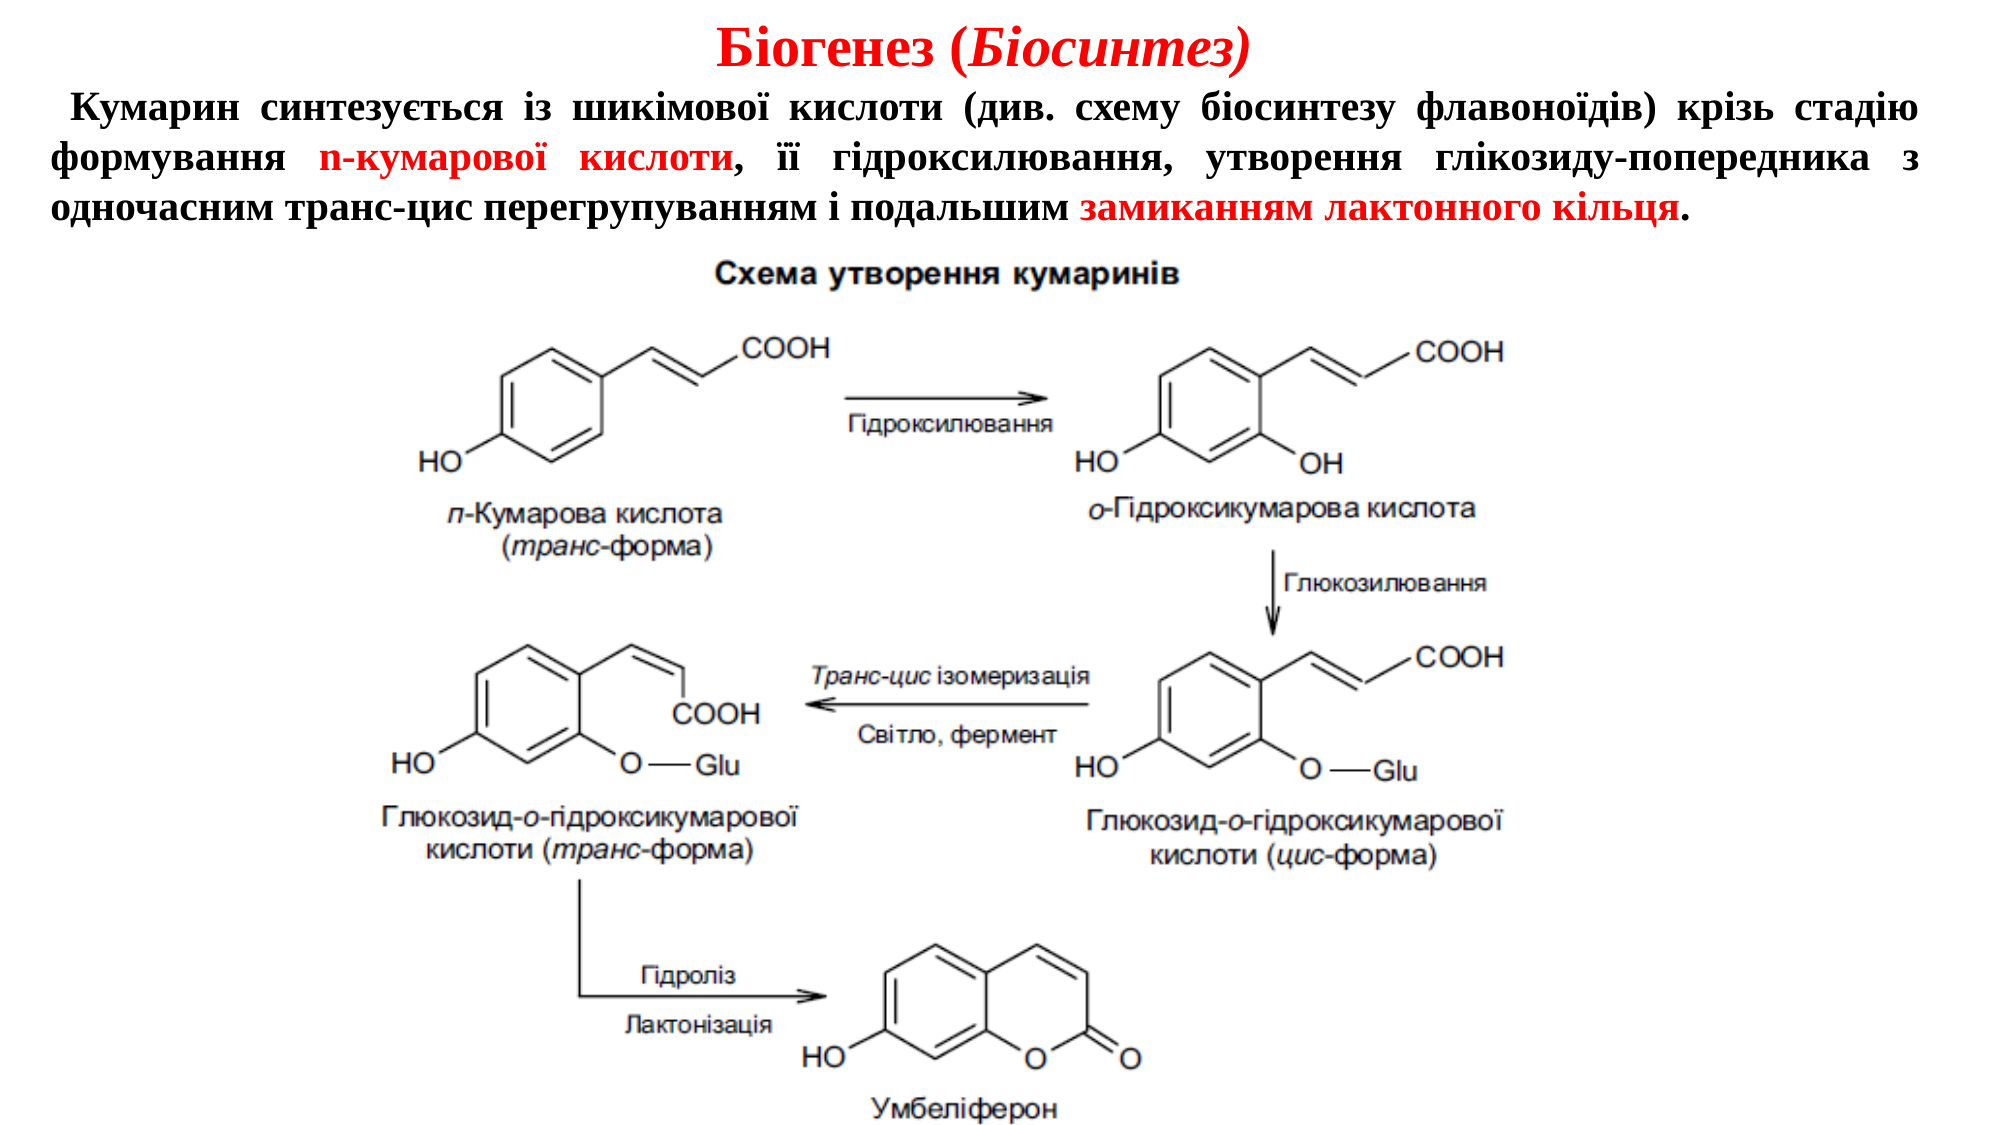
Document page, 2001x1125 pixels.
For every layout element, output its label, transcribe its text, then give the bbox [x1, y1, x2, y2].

picture [368, 248, 1515, 1125]
text_box Біогенез (Бiосинтез) Кумарин синтезується iз шикiмової кислоти (див. схему біосинтезу флавоноїдів) крізь стадію формування n-кумарової кислоти, її гiдроксилювання, утворення глікозиду-попередника з одночасним транс-цис перегрупуванням і подальшим замиканням лактонного кільця. [35, 1, 1935, 237]
